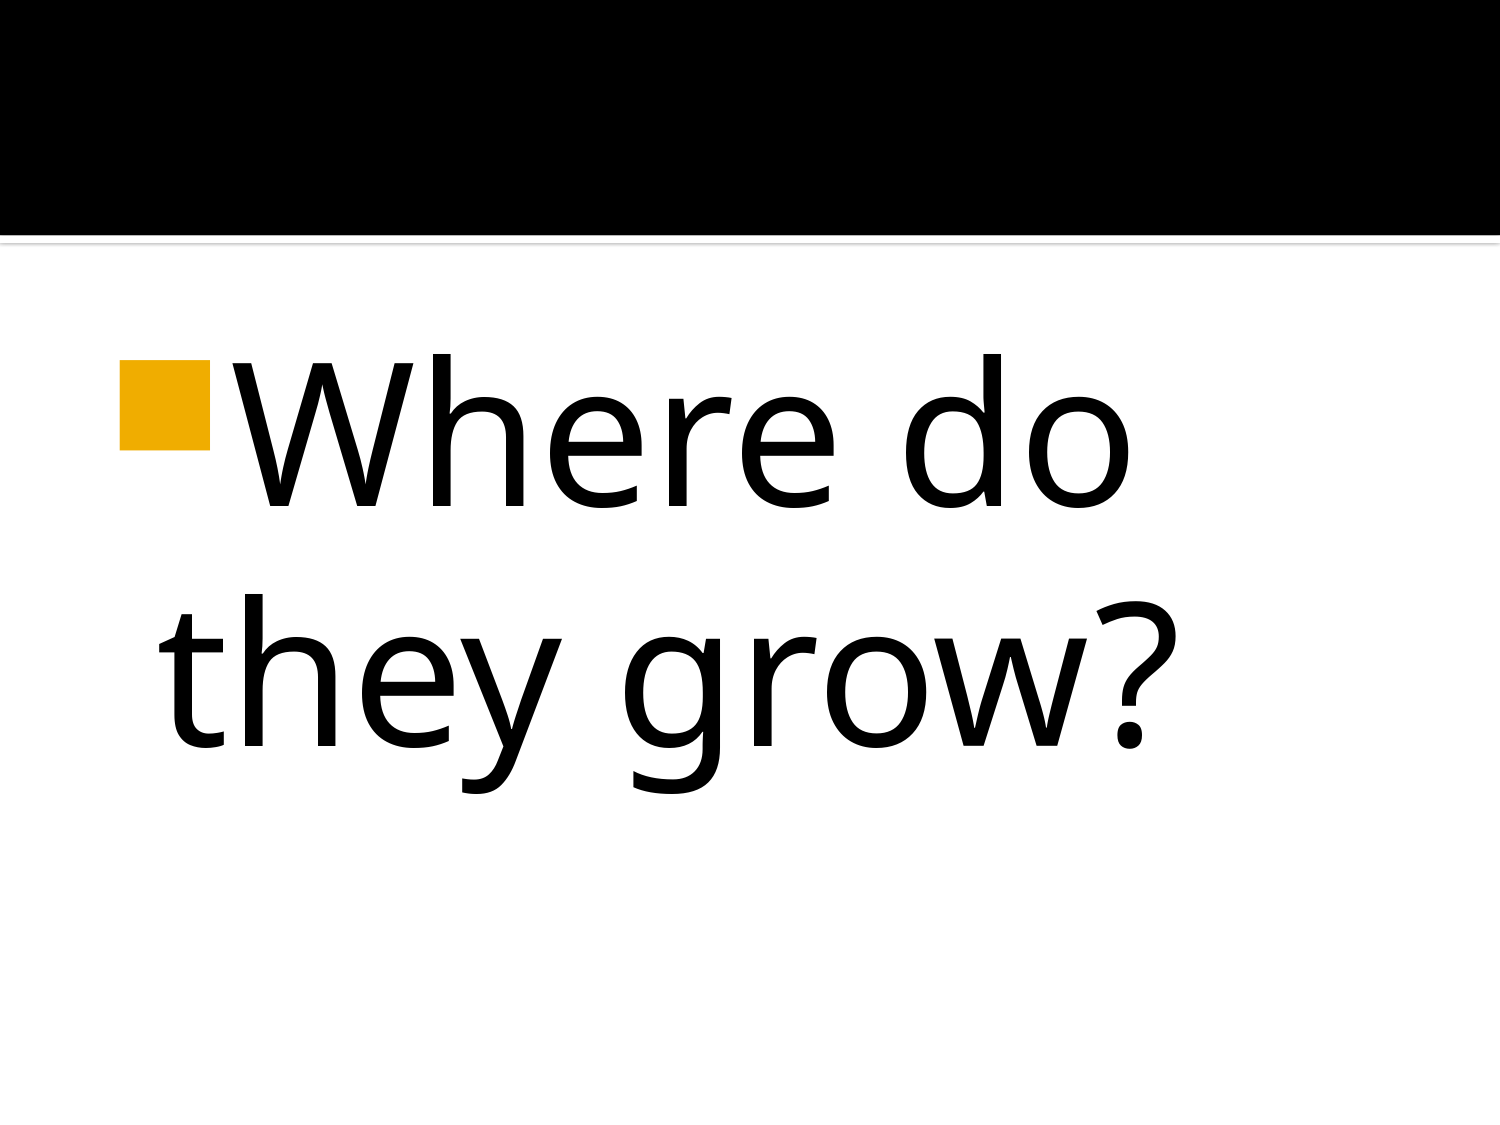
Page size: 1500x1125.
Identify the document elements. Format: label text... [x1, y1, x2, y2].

list Where do they grow? [75, 291, 1425, 1050]
